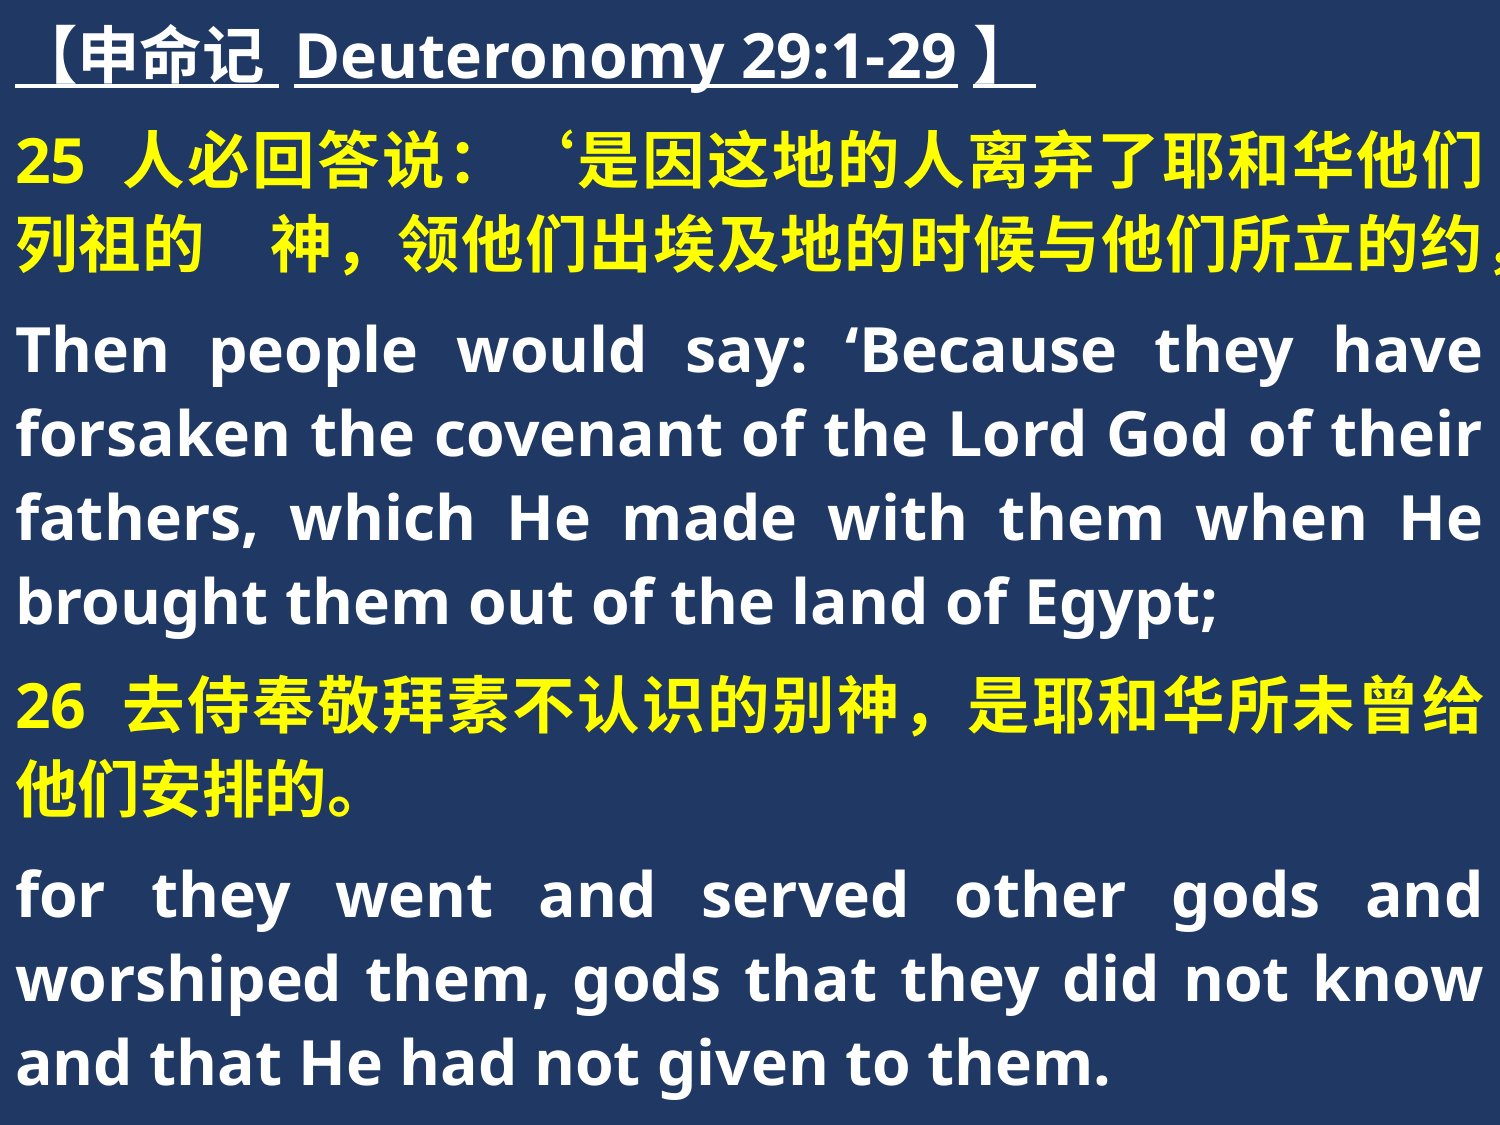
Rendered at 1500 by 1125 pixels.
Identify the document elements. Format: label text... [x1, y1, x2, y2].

list 【申命记 Deuteronomy 29:1-29】 25 人必回答说：‘是因这地的人离弃了耶和华他们列祖的 神，领他们出埃及地的时候与他们所立的约， Then people would say: ‘Because they have forsaken the covenant of the Lord God of their fathers, which He made with them when He brought them out of the land of Egypt; 26 去侍奉敬拜素不认识的别神，是耶和华所未曾给他们安排的。 for they went and served other gods and worshiped them, gods that they did not know and that He had not given to them. [0, 0, 1500, 1125]
